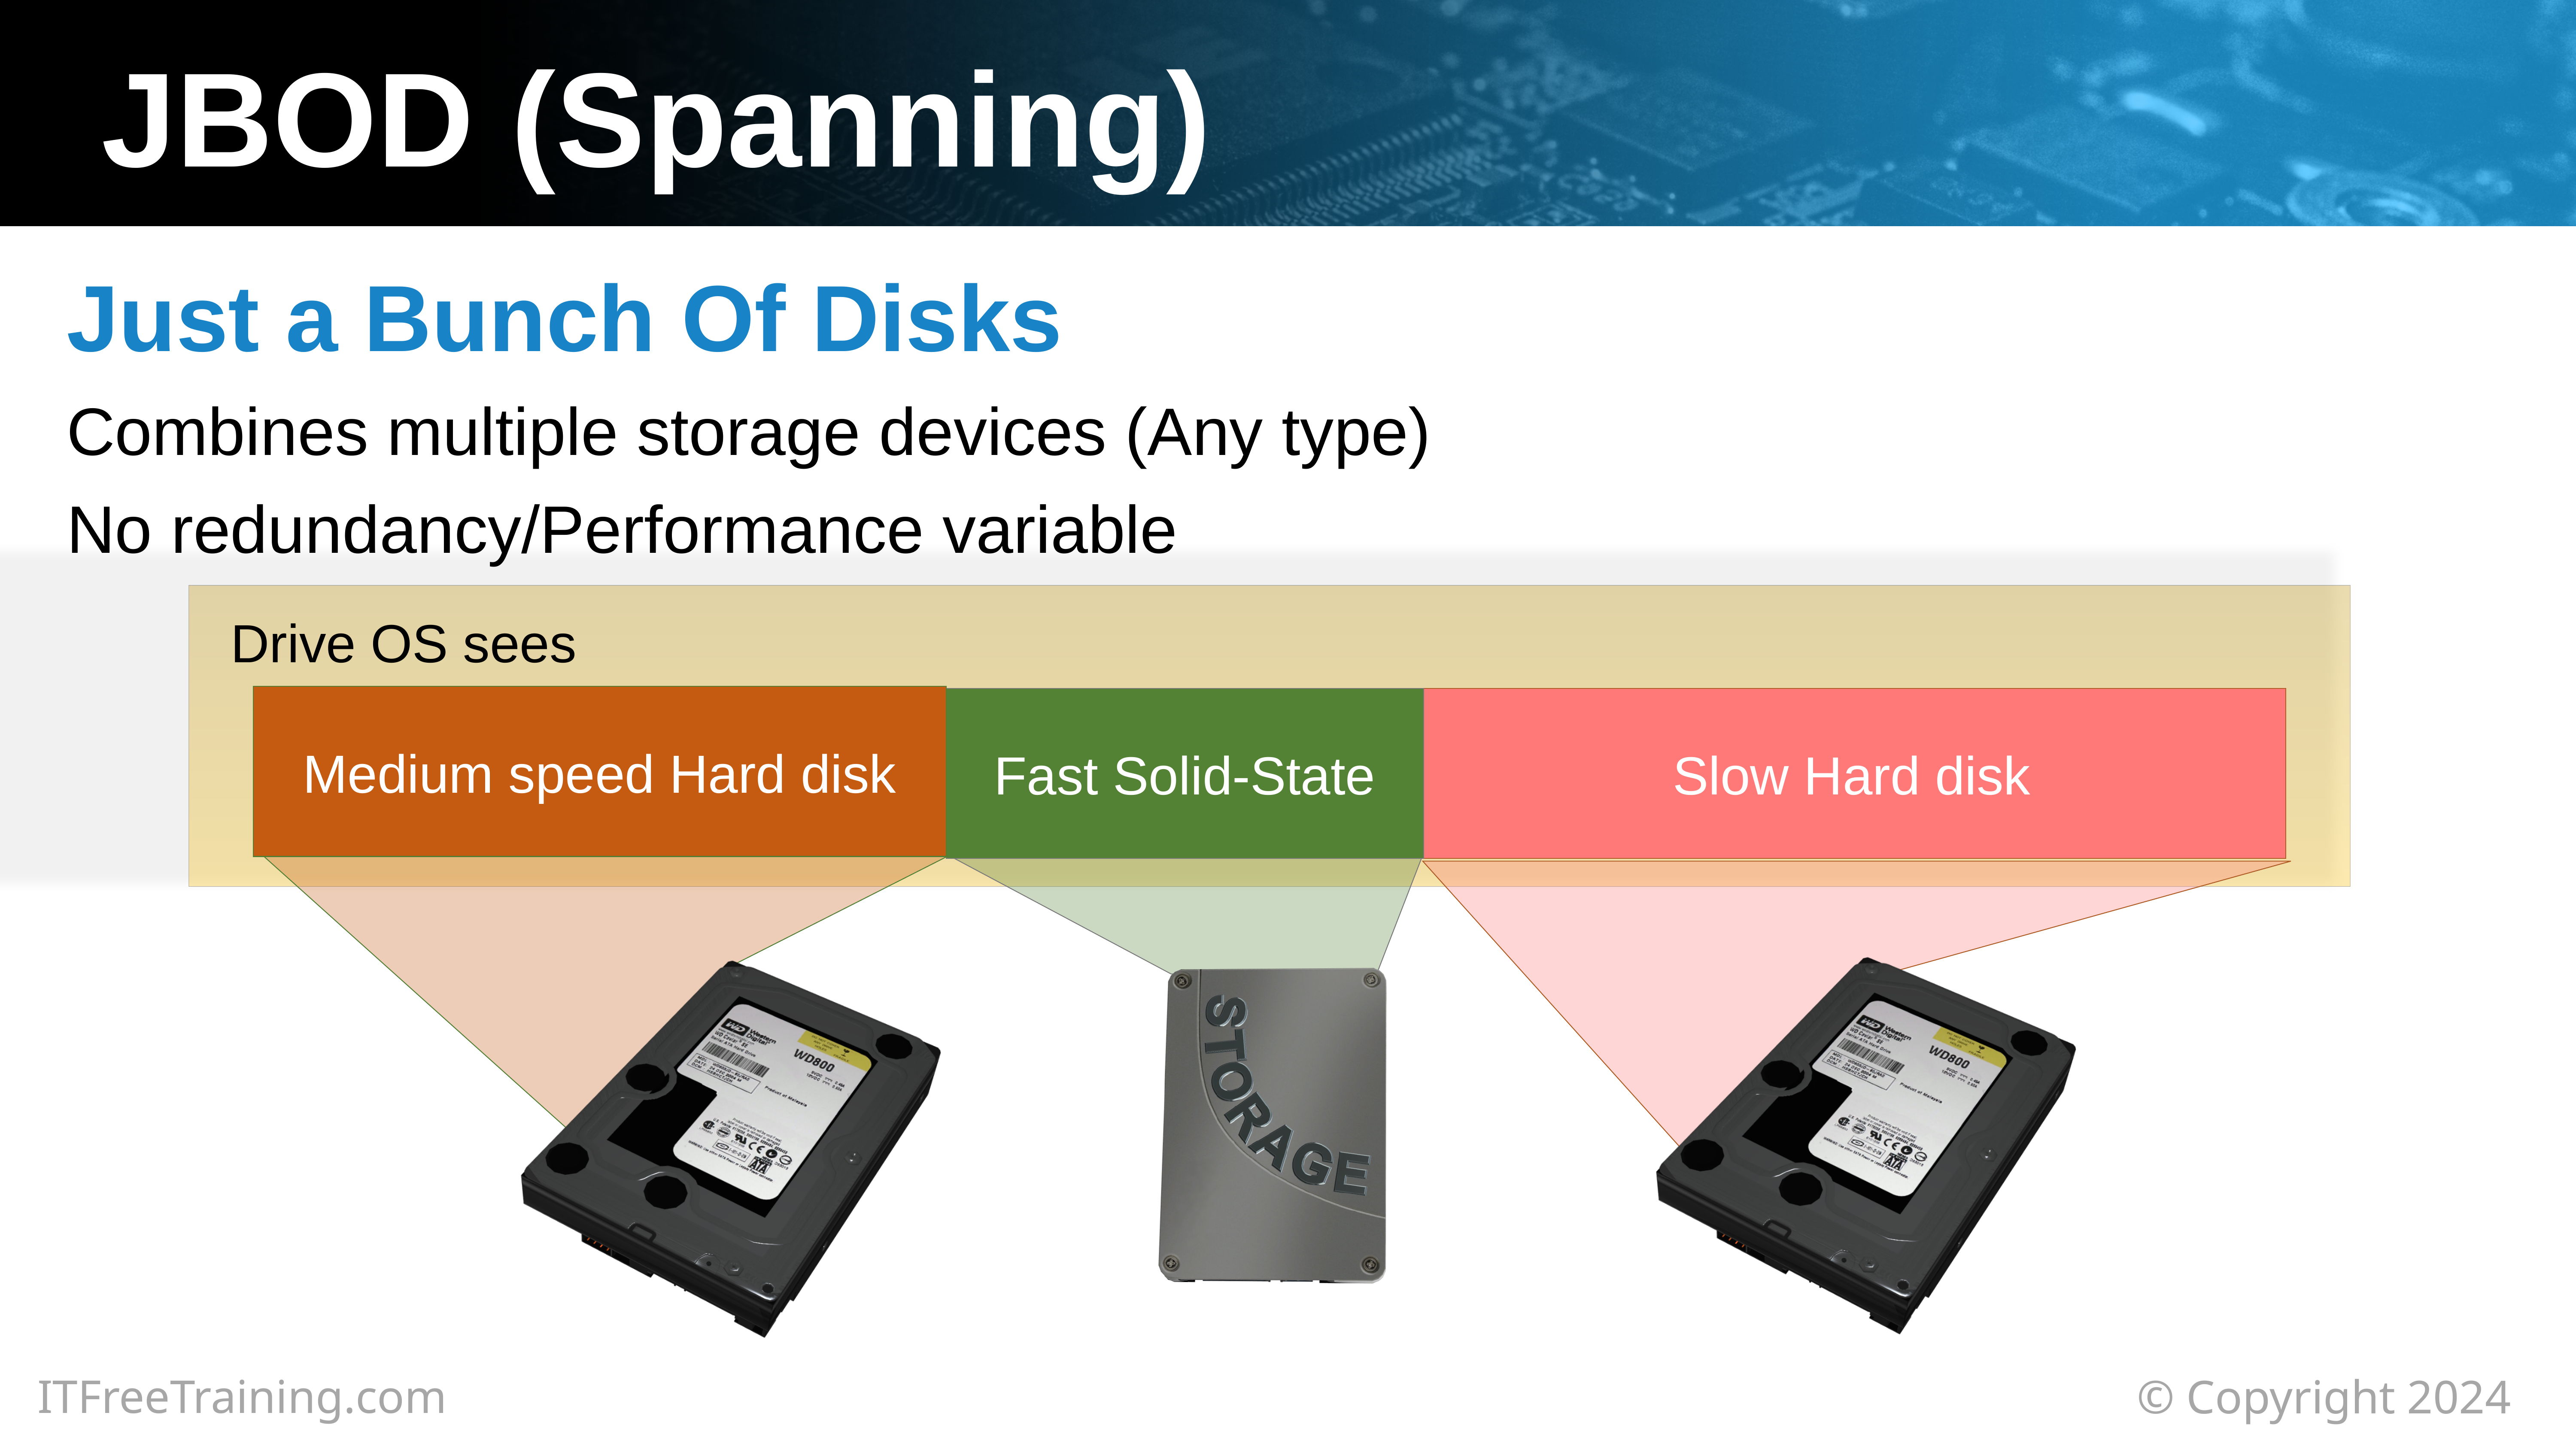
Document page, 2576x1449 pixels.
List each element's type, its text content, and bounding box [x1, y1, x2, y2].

text_box © Copyright 2024 [2118, 1365, 2576, 1426]
text_box Combines multiple storage devices (Any type) [60, 385, 1928, 472]
text_box [264, 855, 949, 934]
text_box Drive OS sees [224, 606, 583, 677]
picture [350, 915, 2277, 1367]
text_box [188, 585, 2351, 887]
text_box Fast Solid-State [946, 688, 1424, 859]
text_box ITFreeTraining.com [31, 1365, 504, 1426]
text_box [1422, 861, 2291, 915]
text_box [954, 859, 1422, 915]
text_box Just a Bunch Of Disks [60, 254, 1348, 373]
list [0, 0, 2576, 226]
text_box Slow Hard disk [1424, 688, 2286, 859]
text_box No redundancy/Performance variable [60, 483, 1349, 544]
text_box Medium speed Hard disk [253, 686, 947, 857]
